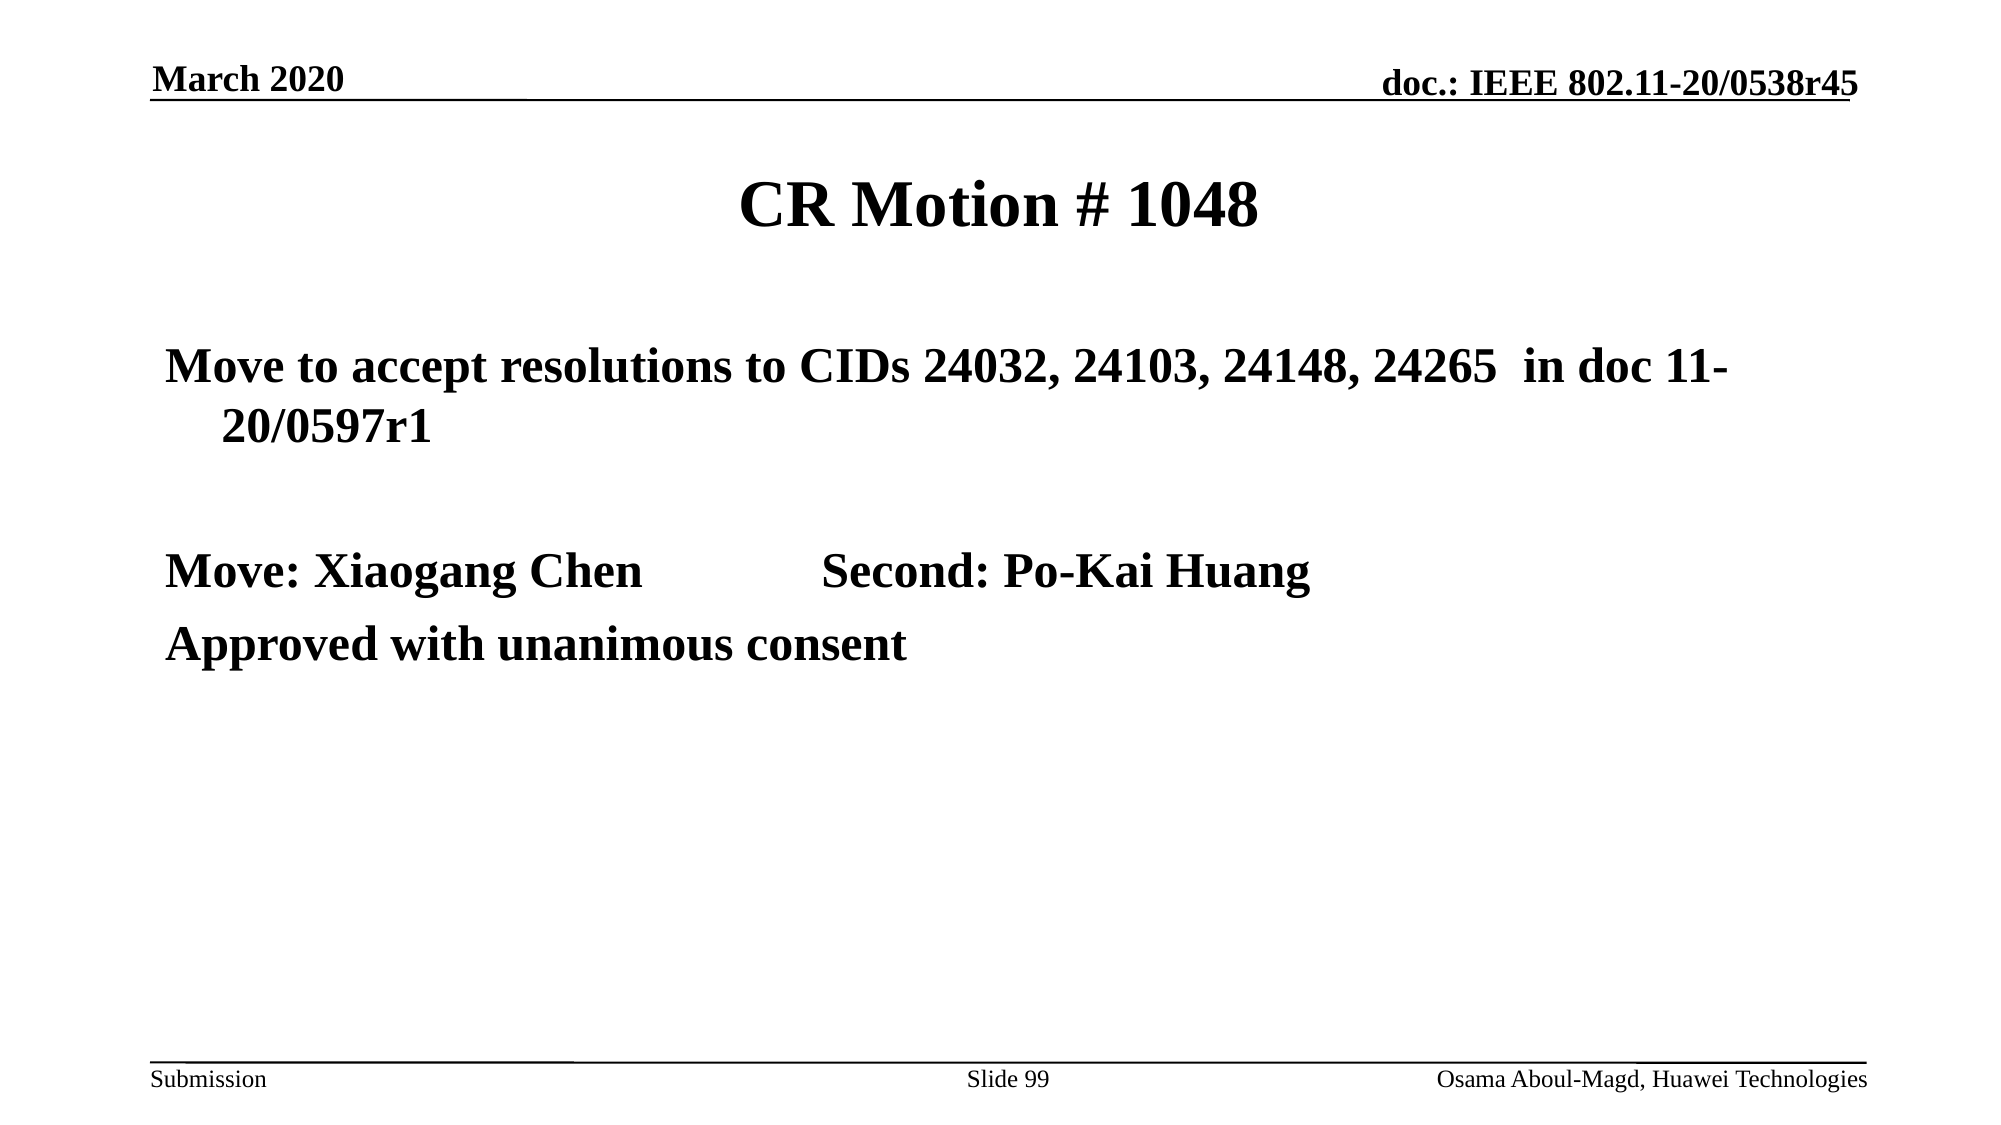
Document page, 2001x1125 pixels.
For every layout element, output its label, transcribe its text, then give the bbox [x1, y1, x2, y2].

list Move to accept resolutions to CIDs 24032, 24103, 24148, 24265 in doc 11-20/0597r1 Move: Xiaogang Chen Second: Po-Kai Huang Approved with unanimous consent [149, 324, 1850, 1000]
footer Osama Aboul-Magd, Huawei Technologies [1171, 1061, 1869, 1093]
title CR Motion # 1048 [149, 112, 1850, 288]
slide_number Slide 99 [950, 1061, 1067, 1123]
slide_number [152, 54, 563, 100]
